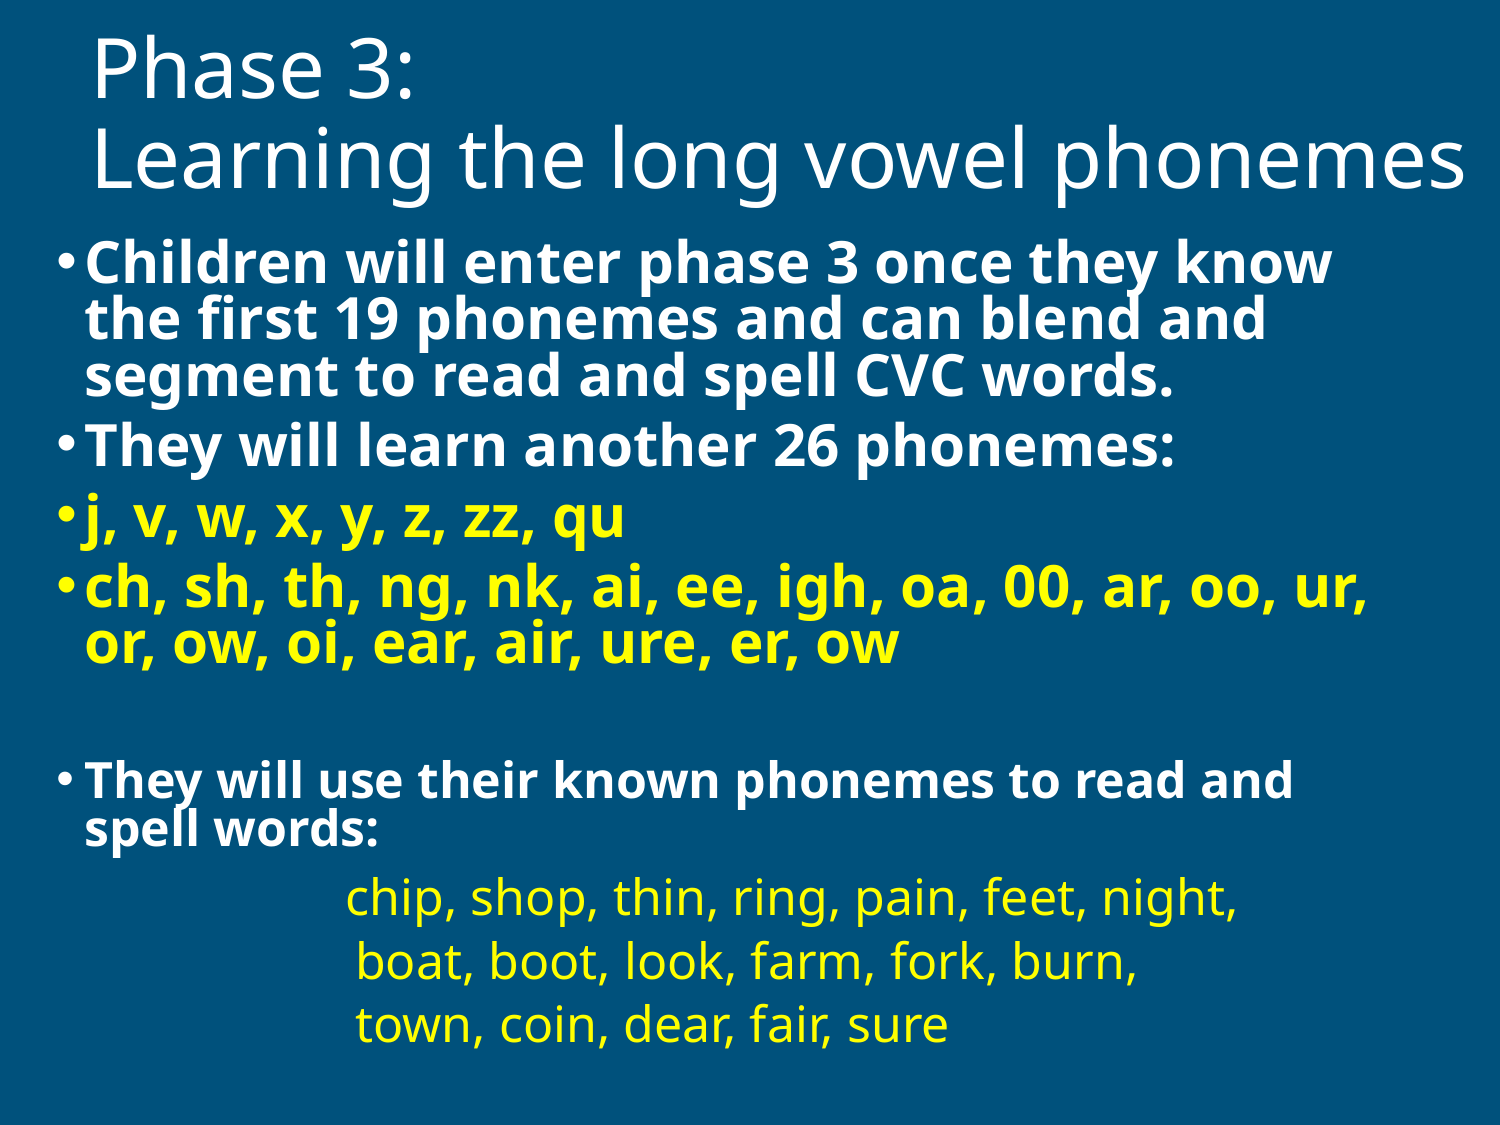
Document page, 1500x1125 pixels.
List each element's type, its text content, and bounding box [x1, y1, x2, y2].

title Phase 3: Learning the long vowel phonemes [75, 0, 1500, 233]
list Children will enter phase 3 once they know the first 19 phonemes and can blend and segment to read and spell CVC words. They will learn another 26 phonemes: j, v, w, x, y, z, zz, qu ch, sh, th, ng, nk, ai, ee, igh, oa, 00, ar, oo, ur, or, ow, oi, ear, air, ure, er, ow They will use their known phonemes to read and spell words: chip, shop, thin, ring, pain, feet, night, boat, boot, look, farm, fork, burn, town, coin, dear, fair, sure [41, 231, 1436, 1083]
